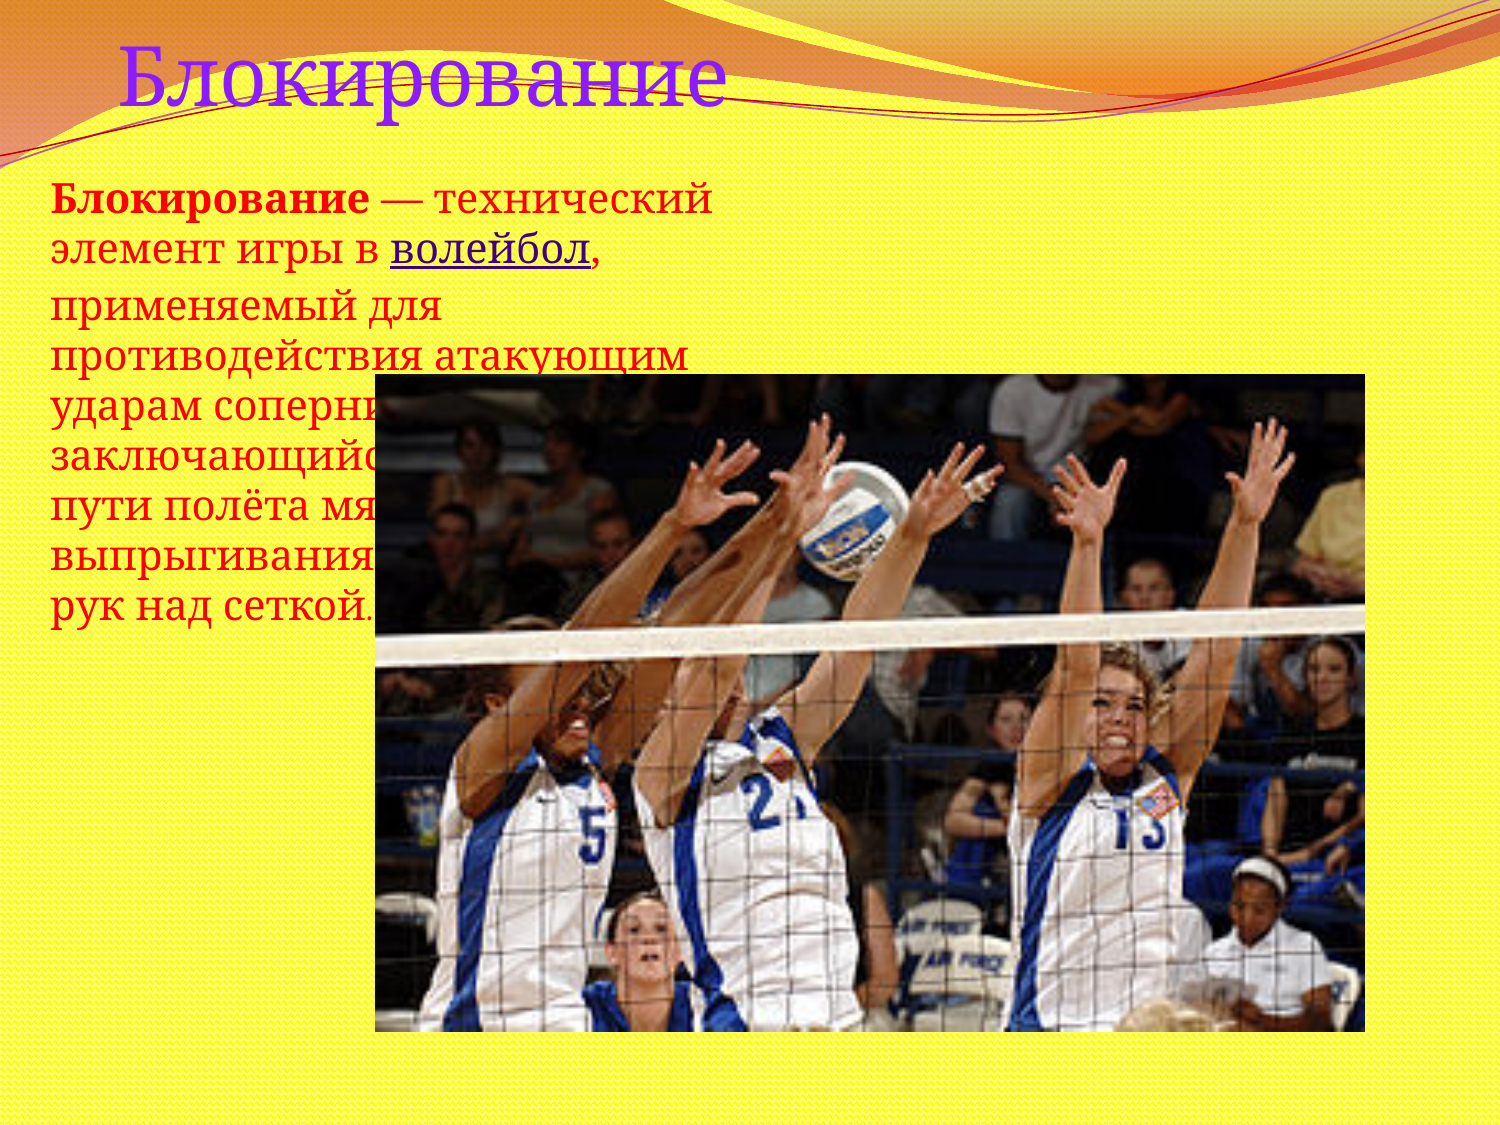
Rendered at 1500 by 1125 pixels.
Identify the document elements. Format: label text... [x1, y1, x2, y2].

title Блокирование [117, 35, 1060, 123]
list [374, 374, 1365, 1032]
list Блокирование — технический элемент игры в волейбол, применяемый для противодействия атакующим ударам соперника, заключающийся в преграждении пути полёта мяча с помощью выпрыгивания и выставления рук над сеткой. [46, 164, 786, 1025]
